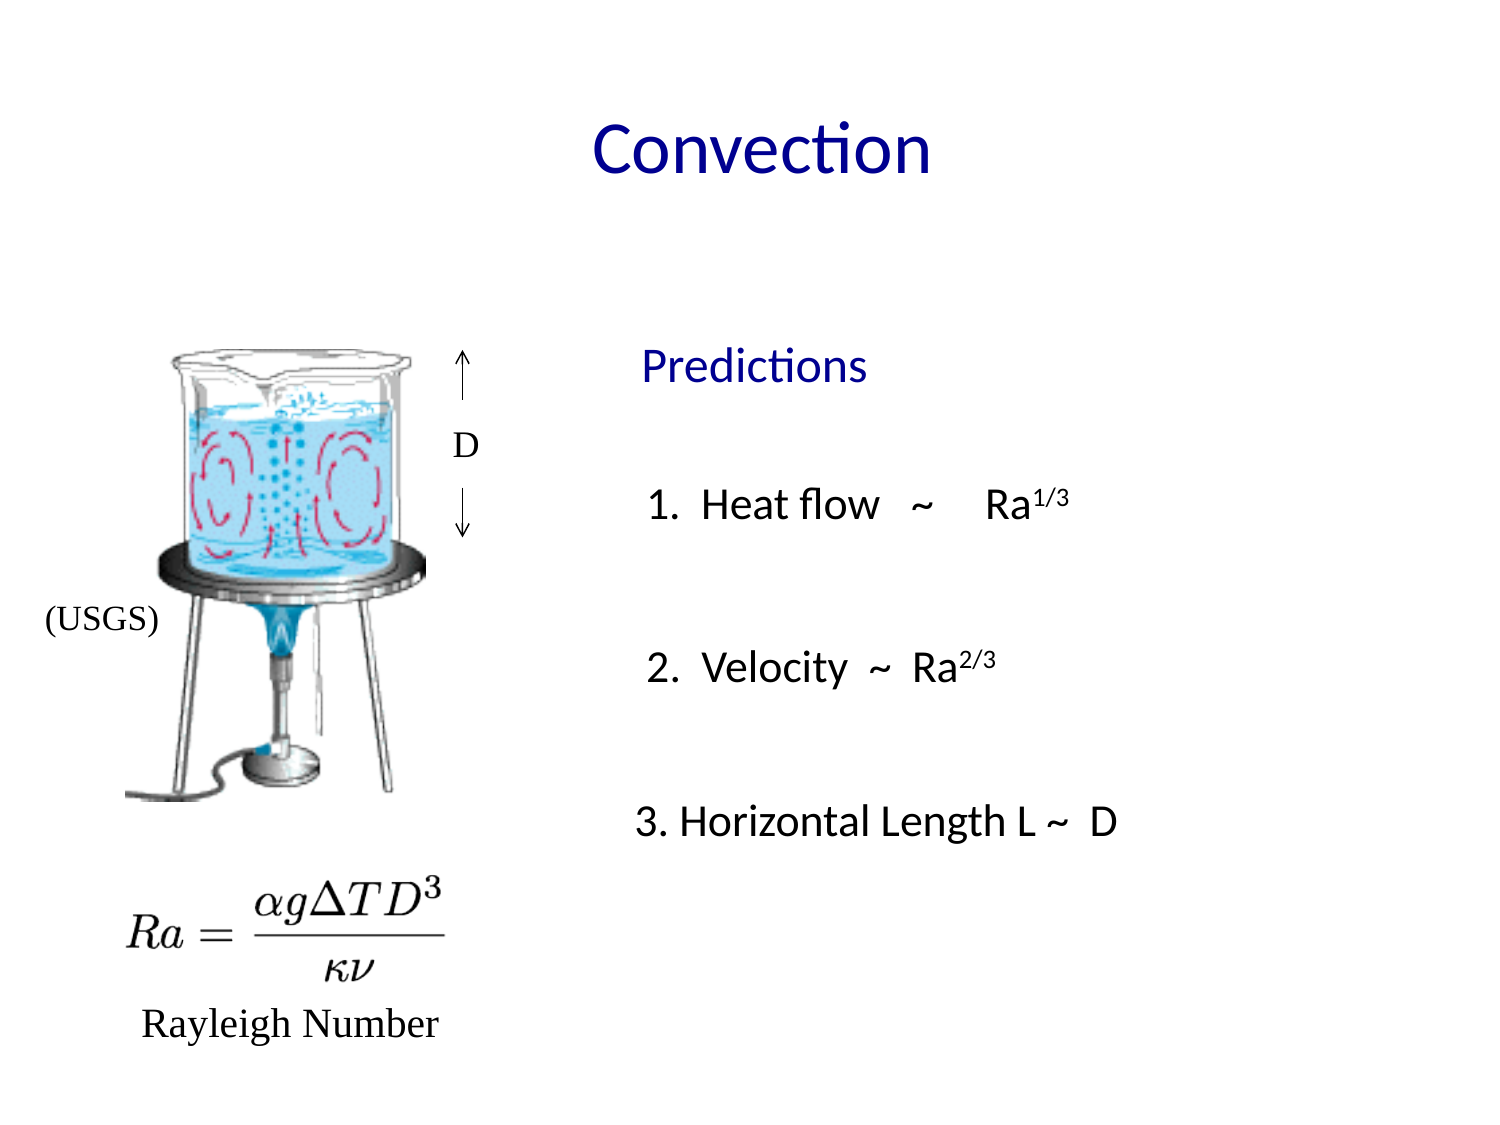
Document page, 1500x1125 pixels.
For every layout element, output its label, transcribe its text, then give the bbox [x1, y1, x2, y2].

text_box 2. Velocity ~ Ra2/3 [631, 629, 1012, 699]
title Convection [125, 50, 1400, 238]
text_box Predictions [626, 324, 883, 400]
picture [124, 349, 426, 803]
text_box D [437, 412, 495, 473]
picture [124, 874, 446, 983]
text_box Rayleigh Number [126, 988, 455, 1054]
text_box (USGS) [29, 587, 119, 645]
text_box 1. Heat flow ~ Ra1/3 [631, 466, 1085, 537]
text_box 3. Horizontal Length L ~ D [619, 783, 1154, 854]
